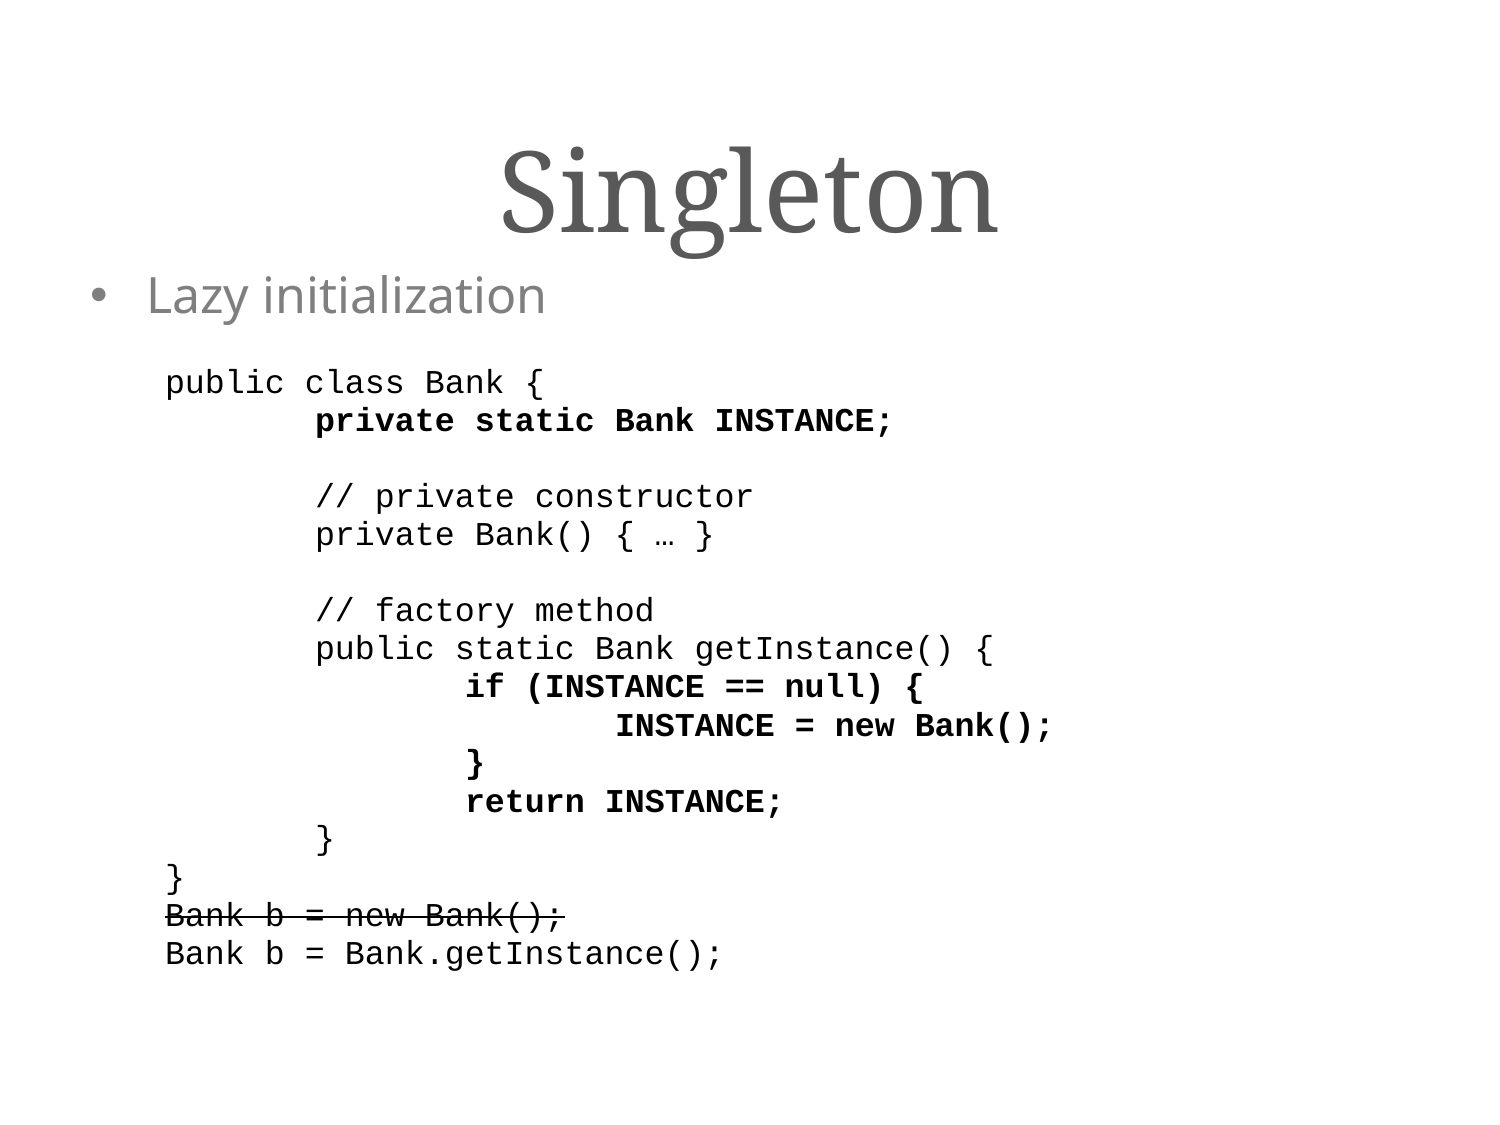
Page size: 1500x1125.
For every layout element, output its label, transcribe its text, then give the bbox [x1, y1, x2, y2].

title Singleton [75, 0, 1425, 262]
list Lazy initialization public class Bank { private static Bank INSTANCE; // private constructor private Bank() { … } // factory method public static Bank getInstance() { if (INSTANCE == null) { INSTANCE = new Bank(); } return INSTANCE; } } Bank b = new Bank(); Bank b = Bank.getInstance(); [75, 262, 1425, 1063]
